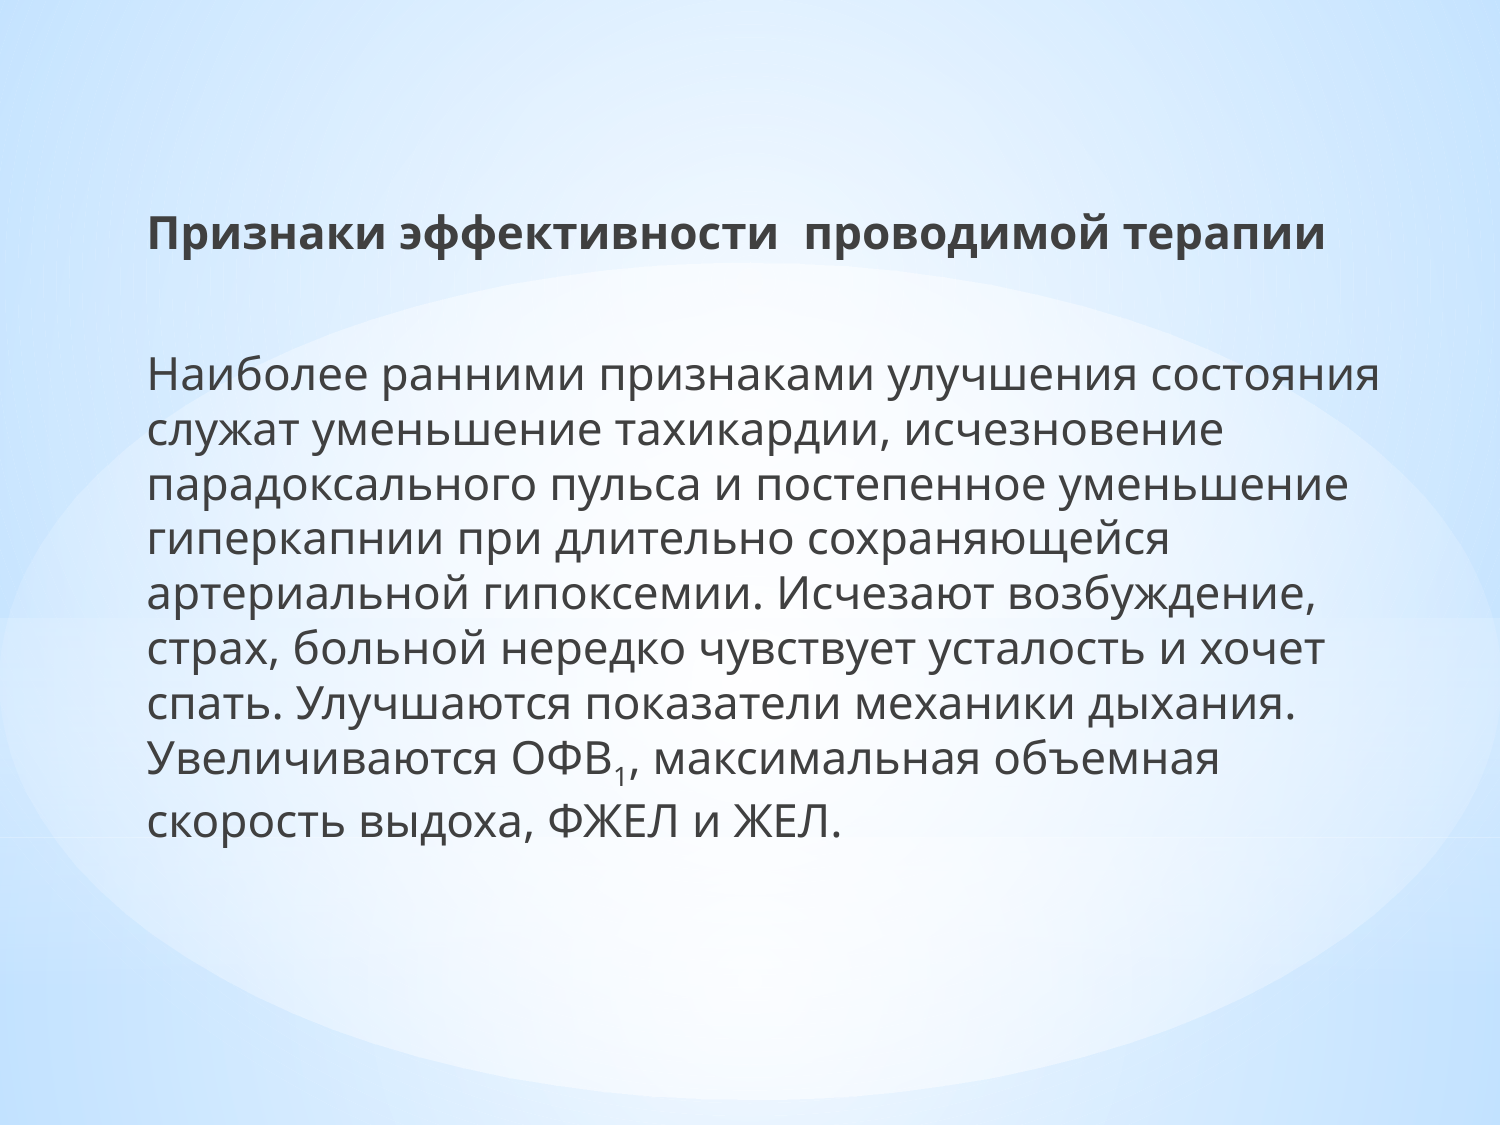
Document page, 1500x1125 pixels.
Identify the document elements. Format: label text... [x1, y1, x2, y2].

list Признаки эффективности проводимой терапии Наиболее ранними признаками улучшения состояния служат уменьшение тахикардии, исчезновение парадоксального пульса и постепенное уменьшение гиперкапнии при длительно сохраняющейся артериальной гипоксемии. Исчезают возбуждение, страх, больной нередко чувствует усталость и хочет спать. Улучшаются показатели механики дыхания. Увеличиваются ОФВ1, максимальная объемная скорость выдоха, ФЖЕЛ и ЖЕЛ. [123, 196, 1424, 1106]
